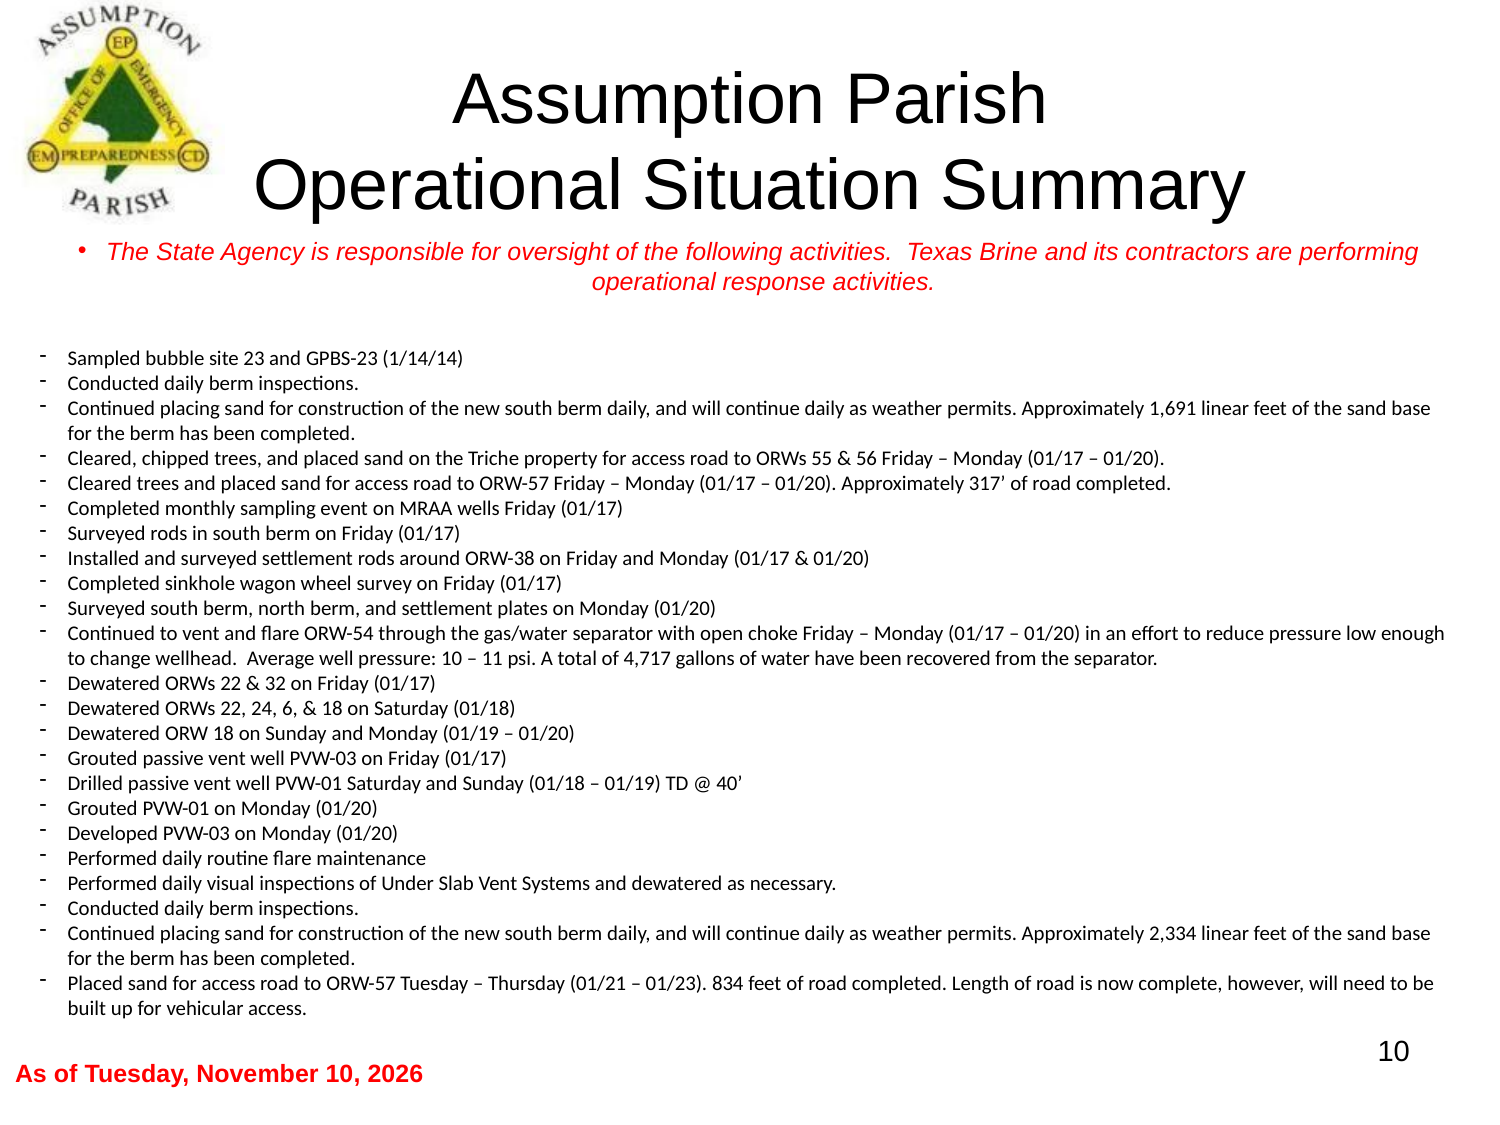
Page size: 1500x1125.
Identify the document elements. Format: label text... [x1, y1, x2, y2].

text_box Sampled bubble site 23 and GPBS-23 (1/14/14) Conducted daily berm inspections. Continued placing sand for construction of the new south berm daily, and will continue daily as weather permits. Approximately 1,691 linear feet of the sand base for the berm has been completed. Cleared, chipped trees, and placed sand on the Triche property for access road to ORWs 55 & 56 Friday – Monday (01/17 – 01/20). Cleared trees and placed sand for access road to ORW-57 Friday – Monday (01/17 – 01/20). Approximately 317’ of road completed. Completed monthly sampling event on MRAA wells Friday (01/17) Surveyed rods in south berm on Friday (01/17) Installed and surveyed settlement rods around ORW-38 on Friday and Monday (01/17 & 01/20) Completed sinkhole wagon wheel survey on Friday (01/17) Surveyed south berm, north berm, and settlement plates on Monday (01/20) Continued to vent and flare ORW-54 through the gas/water separator with open choke Friday – Monday (01/17 – 01/20) in an effort to reduce pressure low enough to change wellhead. Average well pressure: 10 – 11 psi. A total of 4,717 gallons of water have been recovered from the separator. Dewatered ORWs 22 & 32 on Friday (01/17) Dewatered ORWs 22, 24, 6, & 18 on Saturday (01/18) Dewatered ORW 18 on Sunday and Monday (01/19 – 01/20) Grouted passive vent well PVW-03 on Friday (01/17) Drilled passive vent well PVW-01 Saturday and Sunday (01/18 – 01/19) TD @ 40’ Grouted PVW-01 on Monday (01/20) Developed PVW-03 on Monday (01/20) Performed daily routine flare maintenance Performed daily visual inspections of Under Slab Vent Systems and dewatered as necessary. Conducted daily berm inspections. Continued placing sand for construction of the new south berm daily, and will continue daily as weather permits. Approximately 2,334 linear feet of the sand base for the berm has been completed. Placed sand for access road to ORW-57 Tuesday – Thursday (01/21 – 01/23). 834 feet of road completed. Length of road is now complete, however, will need to be built up for vehicular access. [24, 337, 1463, 1052]
text_box The State Agency is responsible for oversight of the following activities. Texas Brine and its contractors are performing operational response activities. [24, 227, 1475, 303]
picture [0, 0, 226, 229]
title Assumption Parish Operational Situation Summary [229, 45, 1425, 227]
slide_number 10 [1074, 1052, 1426, 1103]
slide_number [0, 1049, 651, 1125]
